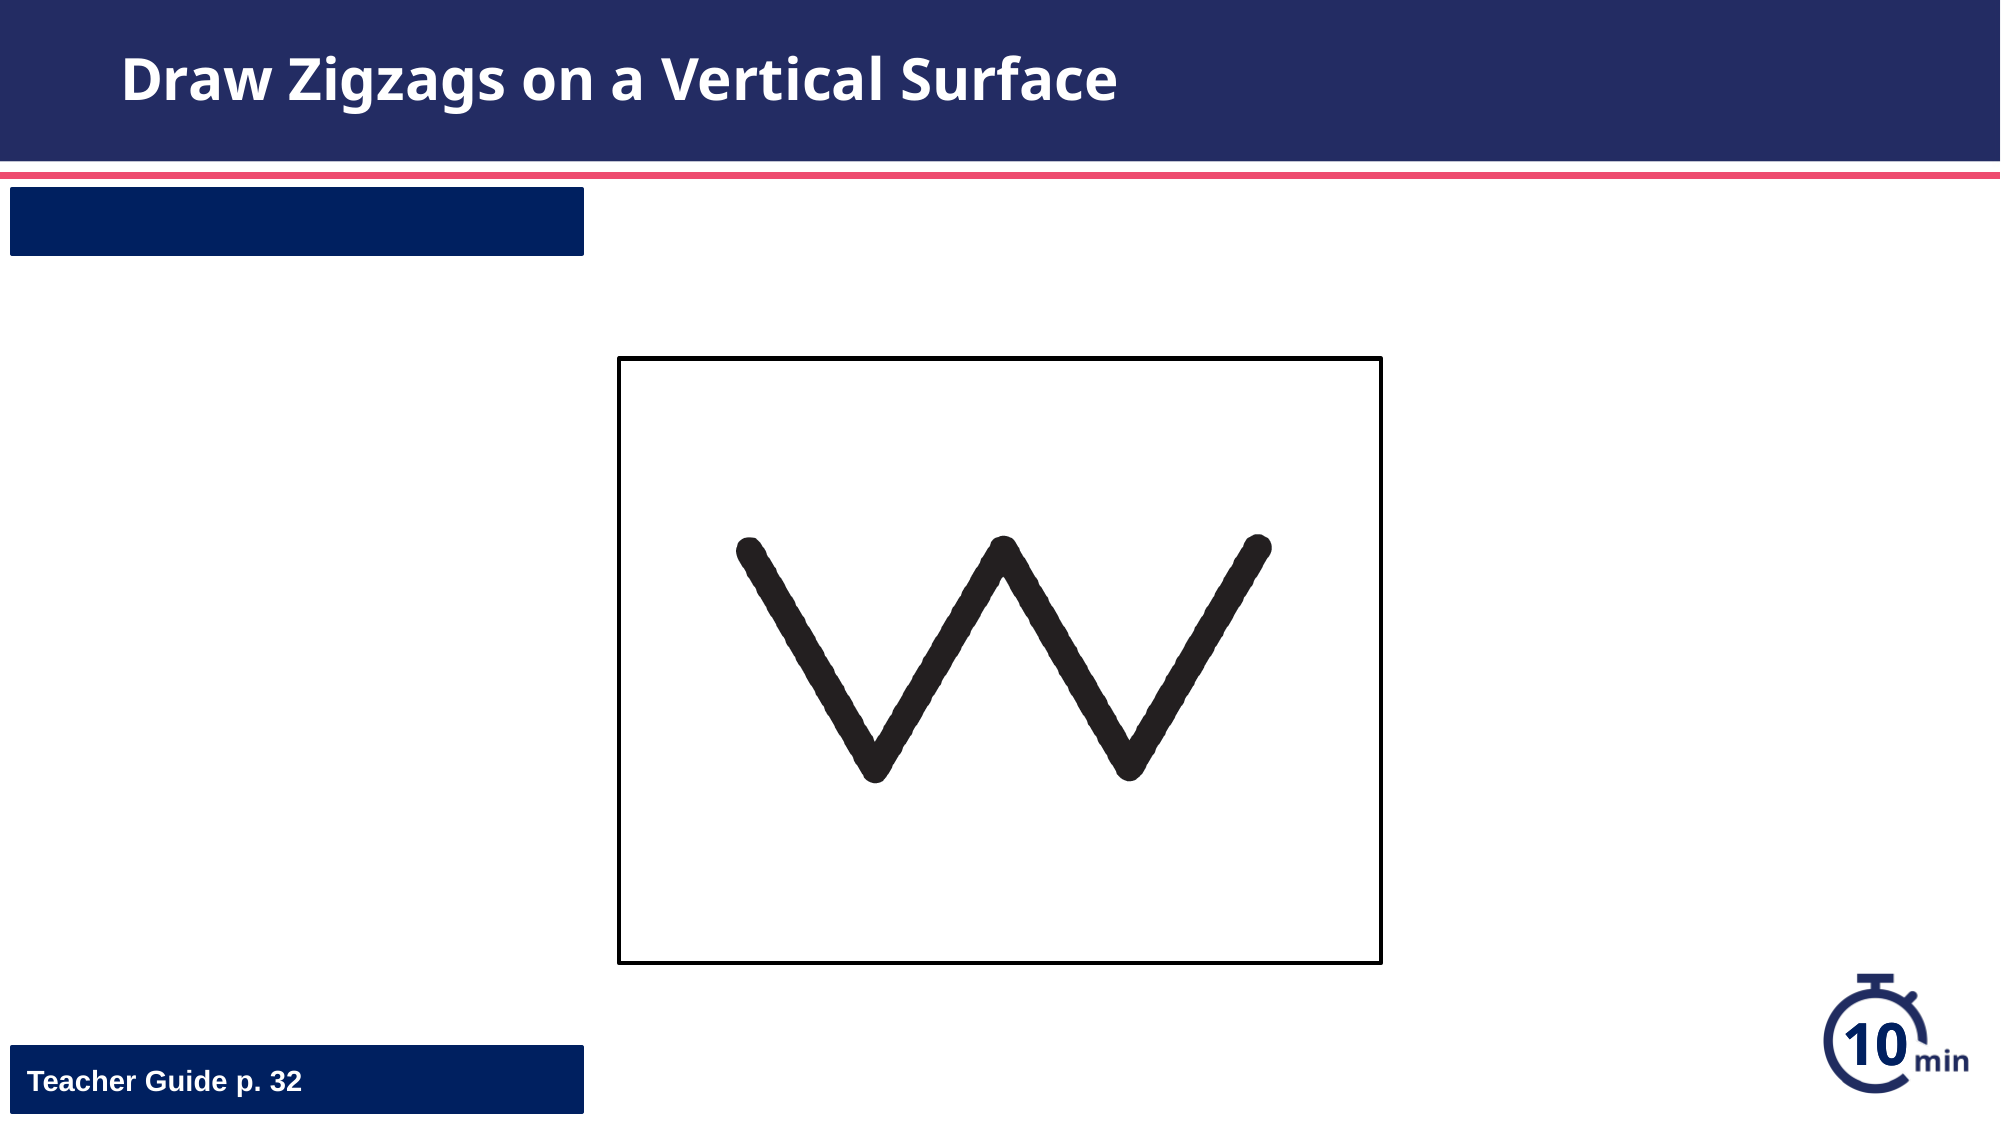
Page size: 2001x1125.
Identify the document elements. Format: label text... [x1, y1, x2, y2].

title Draw Zigzags on a Vertical Surface [0, 0, 2000, 162]
list Teacher Guide p. 32 [12, 1047, 585, 1113]
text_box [1823, 972, 1986, 1094]
picture [0, 0, 2001, 1125]
